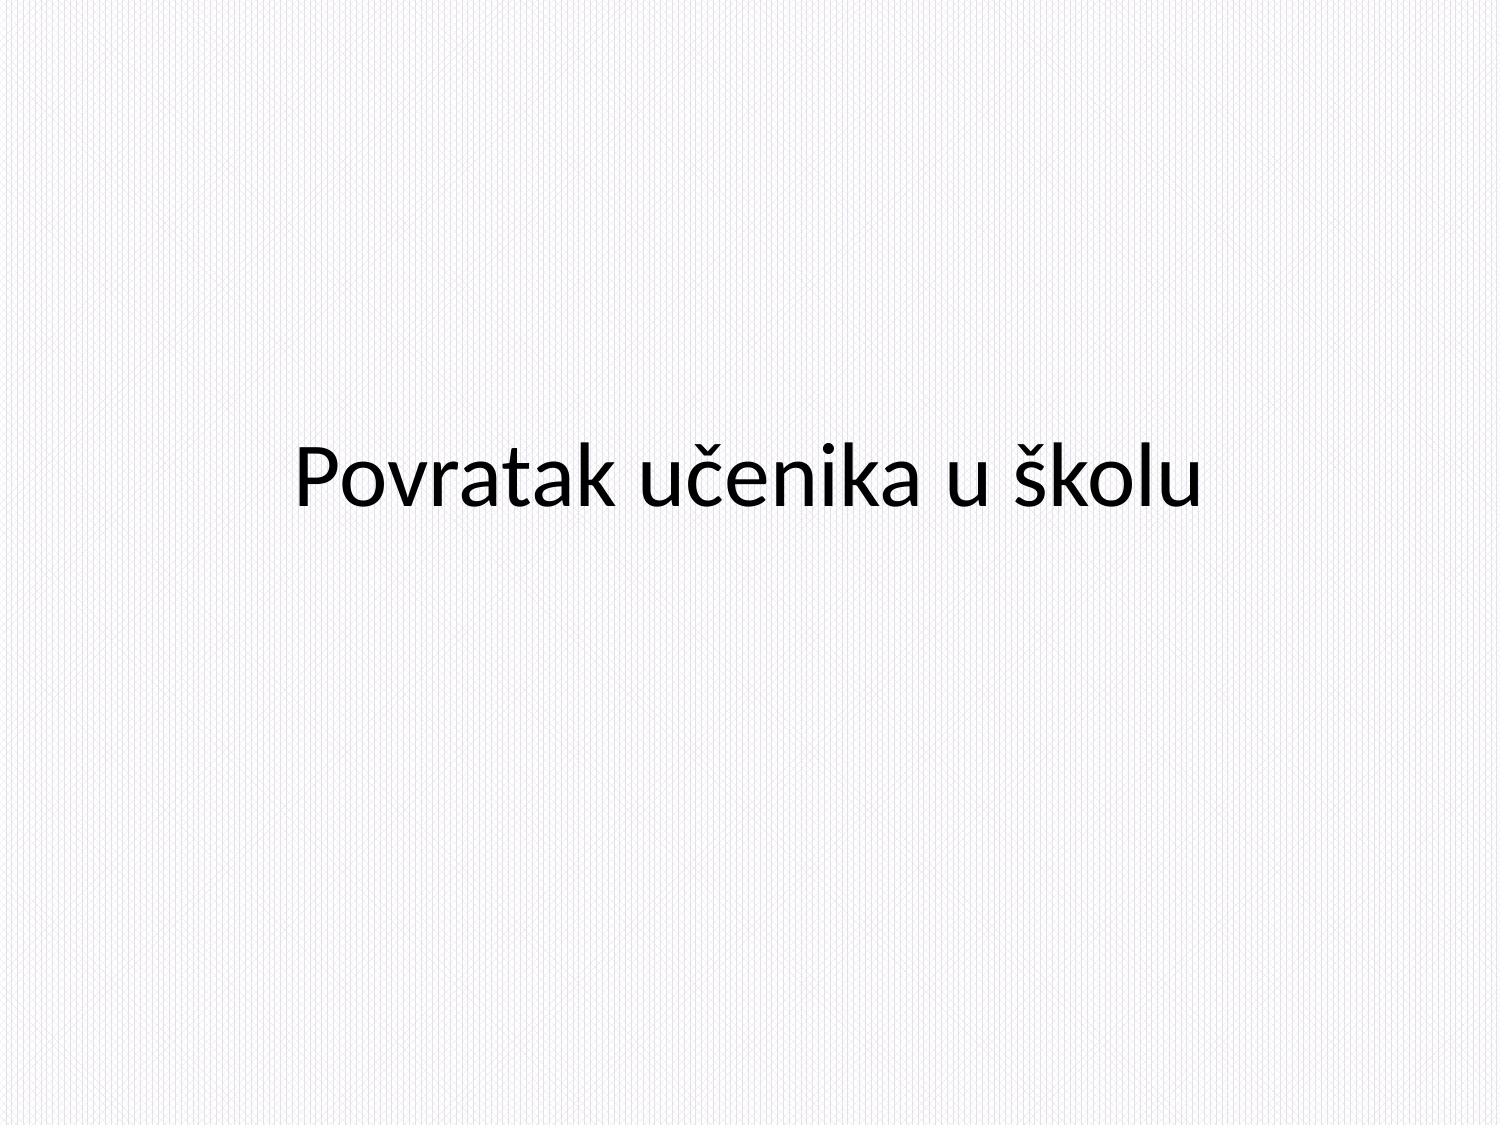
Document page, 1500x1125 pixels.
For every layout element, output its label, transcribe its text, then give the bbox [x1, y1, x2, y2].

title Povratak učenika u školu [112, 349, 1388, 591]
